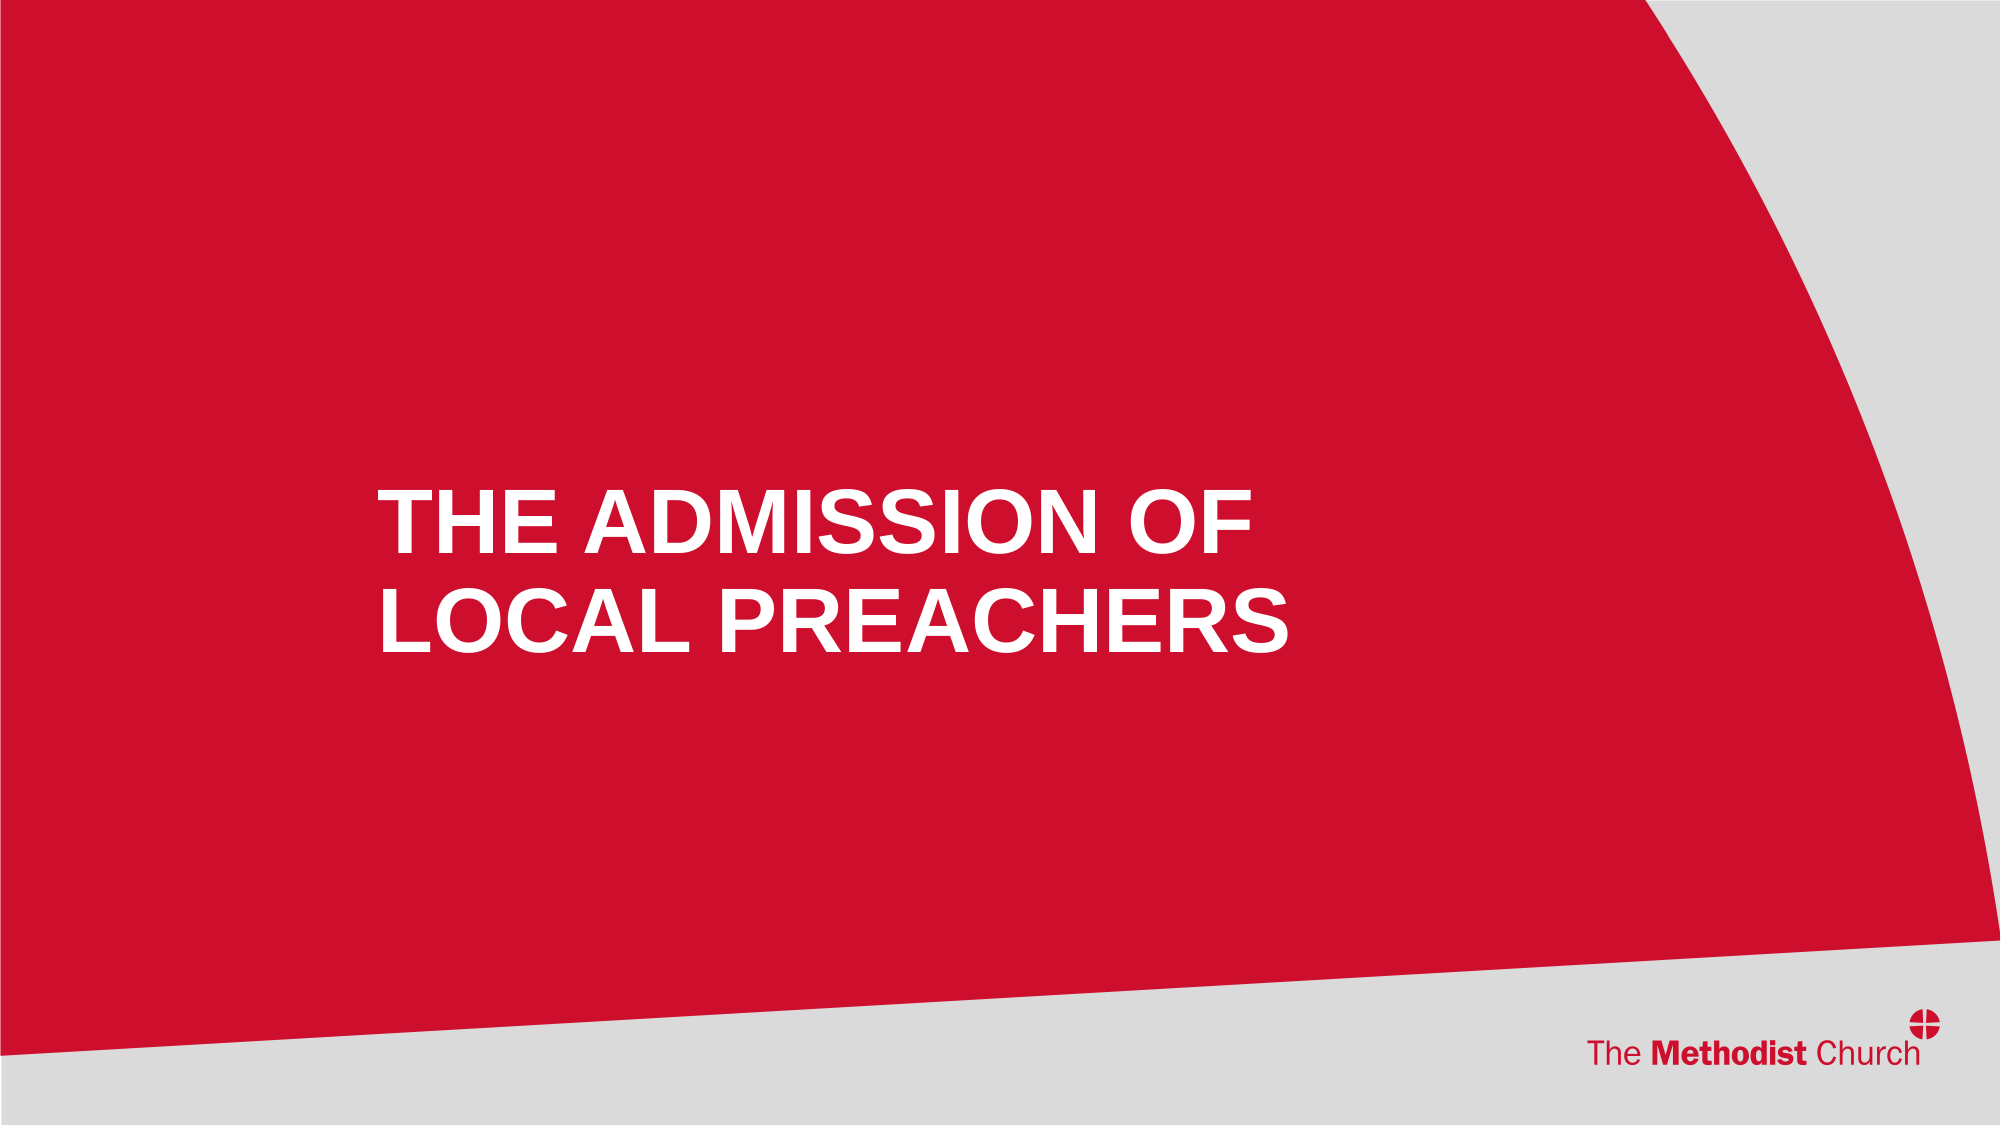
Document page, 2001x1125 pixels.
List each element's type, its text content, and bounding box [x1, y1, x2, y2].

picture [0, 0, 2001, 1125]
title THE ADMISSION OF LOCAL PREACHERS [362, 395, 1745, 680]
